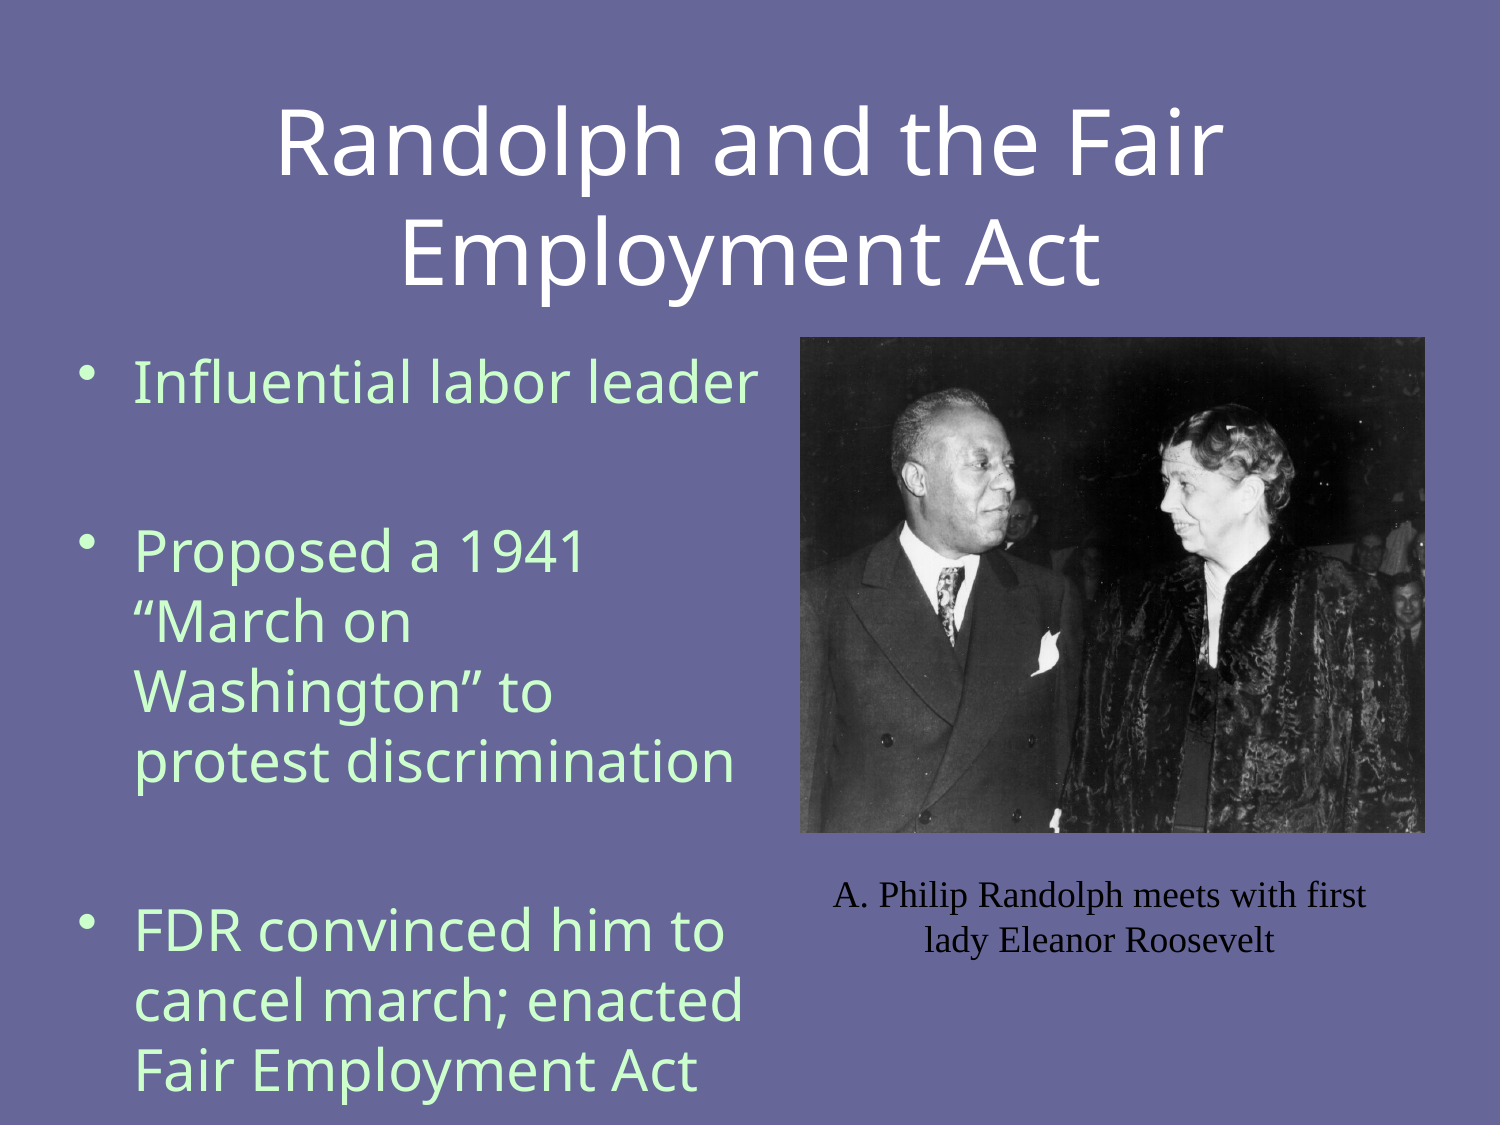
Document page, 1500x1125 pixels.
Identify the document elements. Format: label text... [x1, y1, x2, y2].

text_box A. Philip Randolph meets with first lady Eleanor Roosevelt [799, 862, 1400, 968]
list Influential labor leader Proposed a 1941 “March on Washington” to protest discrimination FDR convinced him to cancel march; enacted Fair Employment Act [62, 337, 775, 1012]
picture [799, 337, 1426, 834]
title Randolph and the Fair Employment Act [112, 76, 1388, 312]
